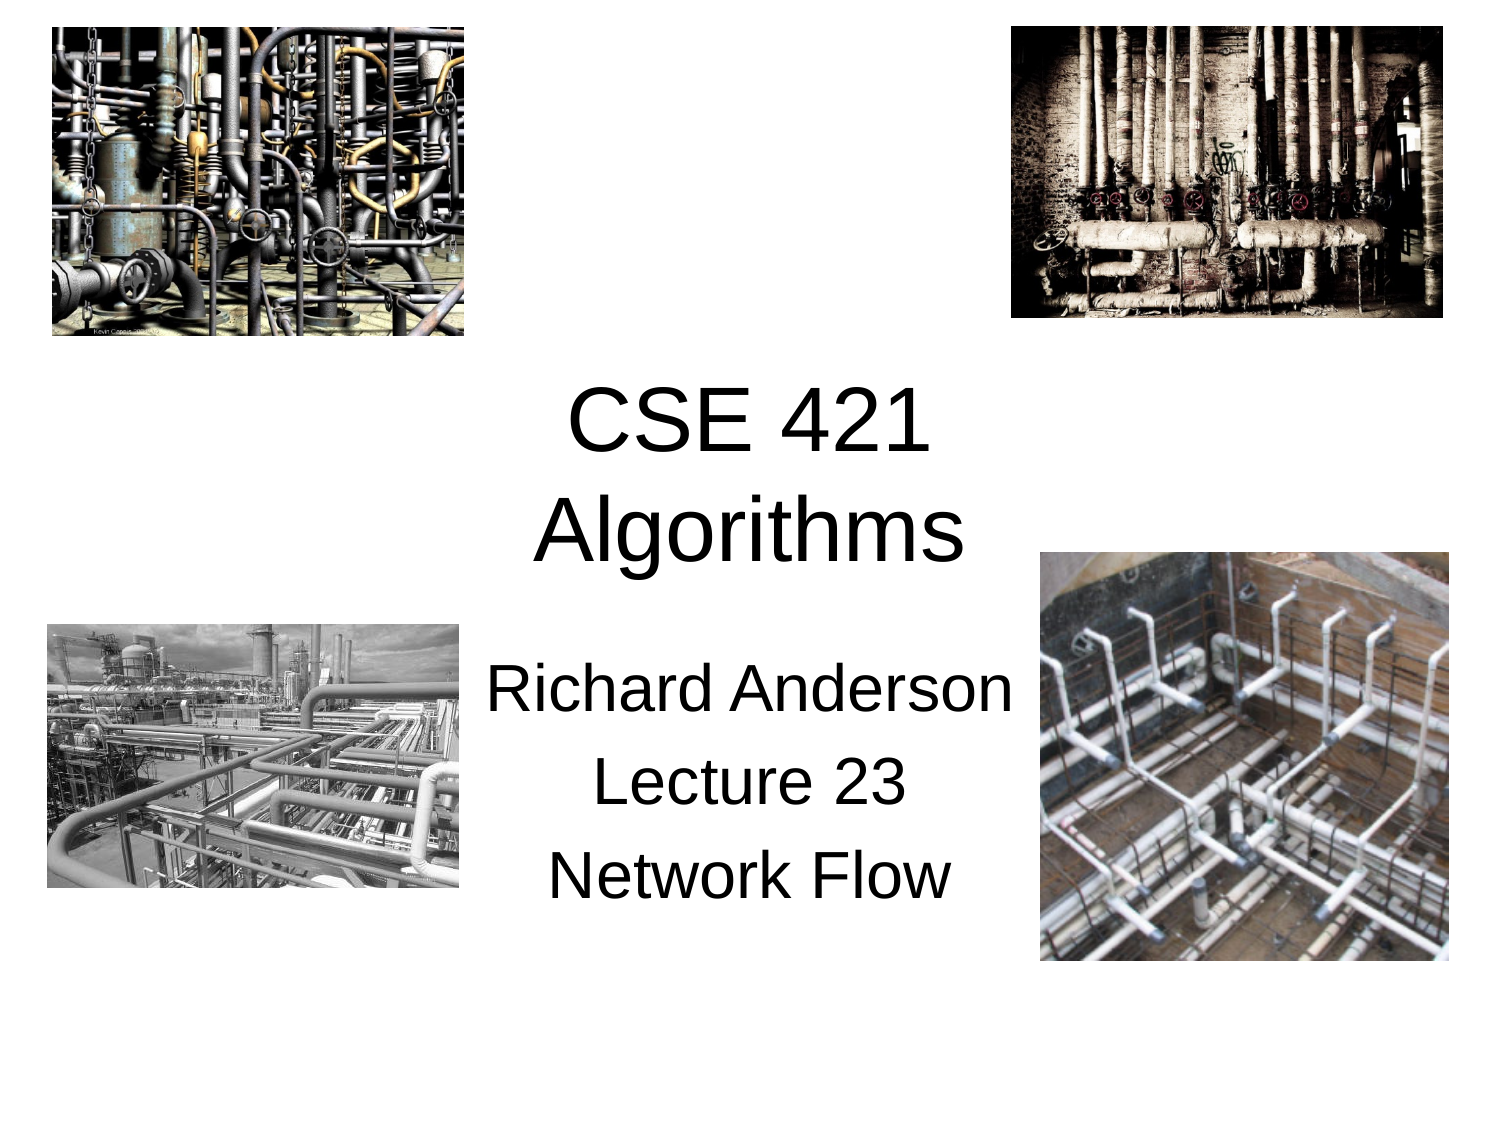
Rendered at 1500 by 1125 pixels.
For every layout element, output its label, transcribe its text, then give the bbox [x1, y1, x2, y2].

subtitle Richard Anderson Lecture 23 Network Flow [225, 637, 1035, 925]
picture [52, 26, 464, 336]
picture [1011, 26, 1443, 319]
title CSE 421 Algorithms [112, 349, 1388, 591]
picture [47, 624, 459, 889]
picture [1040, 552, 1449, 961]
